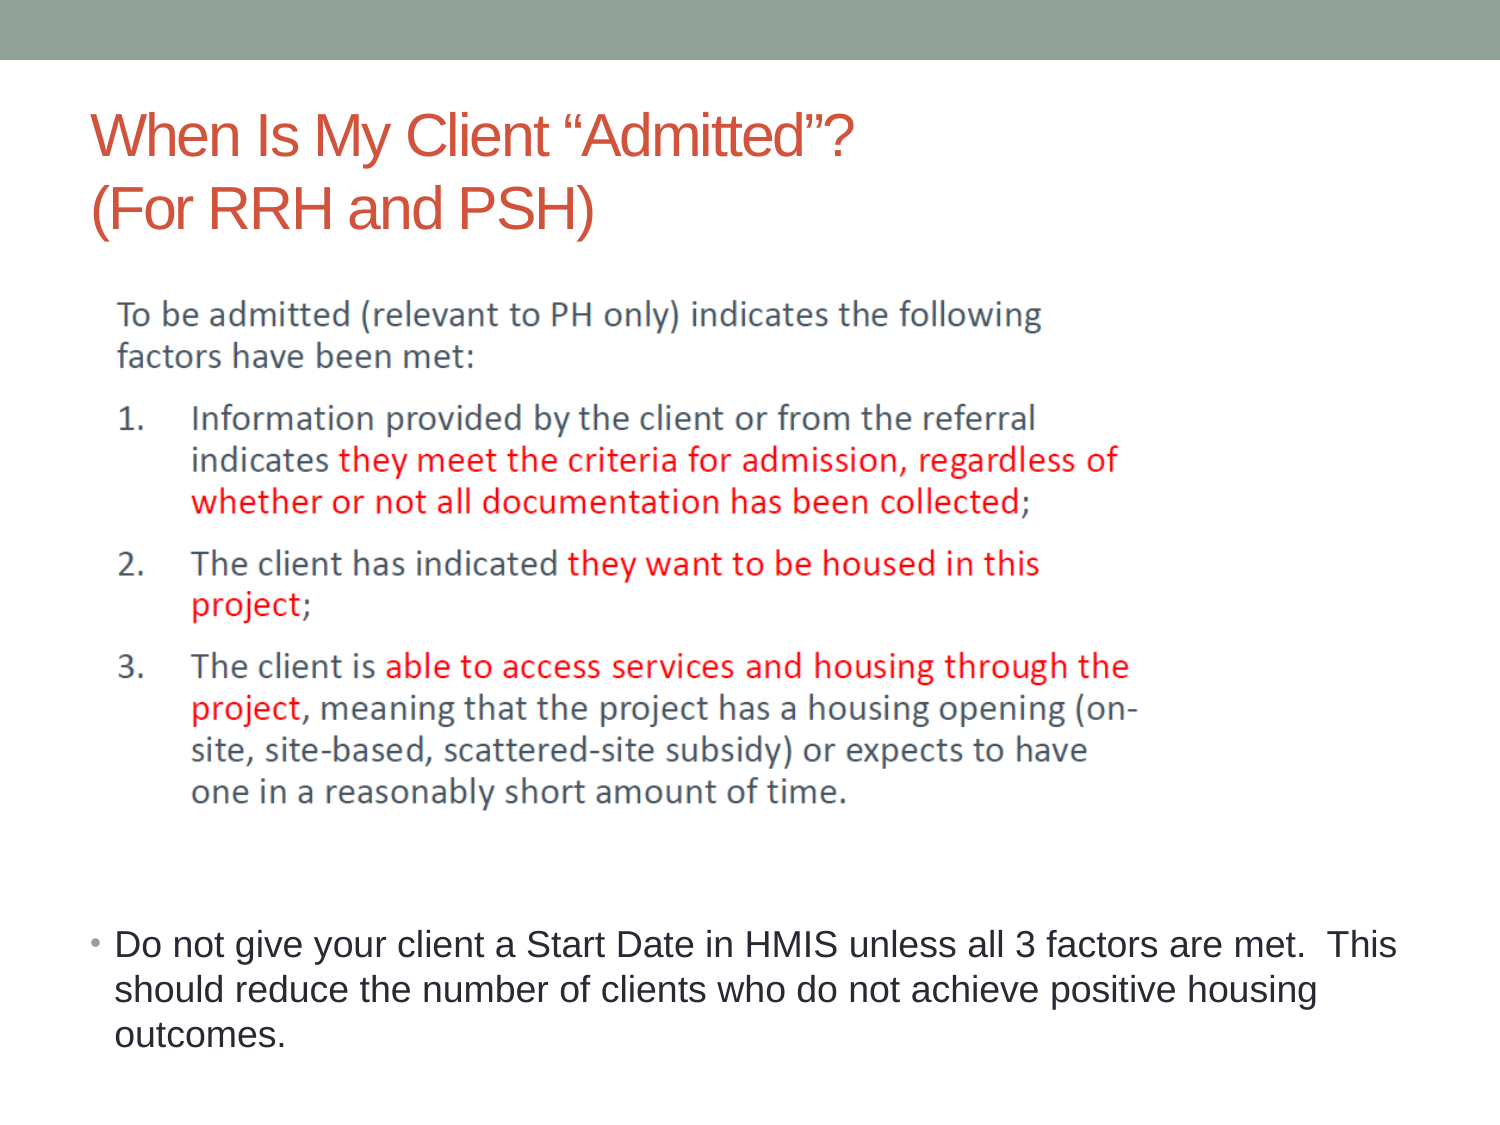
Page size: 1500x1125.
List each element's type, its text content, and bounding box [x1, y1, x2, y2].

list Do not give your client a Start Date in HMIS unless all 3 factors are met. This should reduce the number of clients who do not achieve positive housing outcomes. [75, 912, 1425, 1063]
picture [112, 287, 1166, 845]
title When Is My Client “Admitted”? (For RRH and PSH) [75, 87, 1425, 250]
